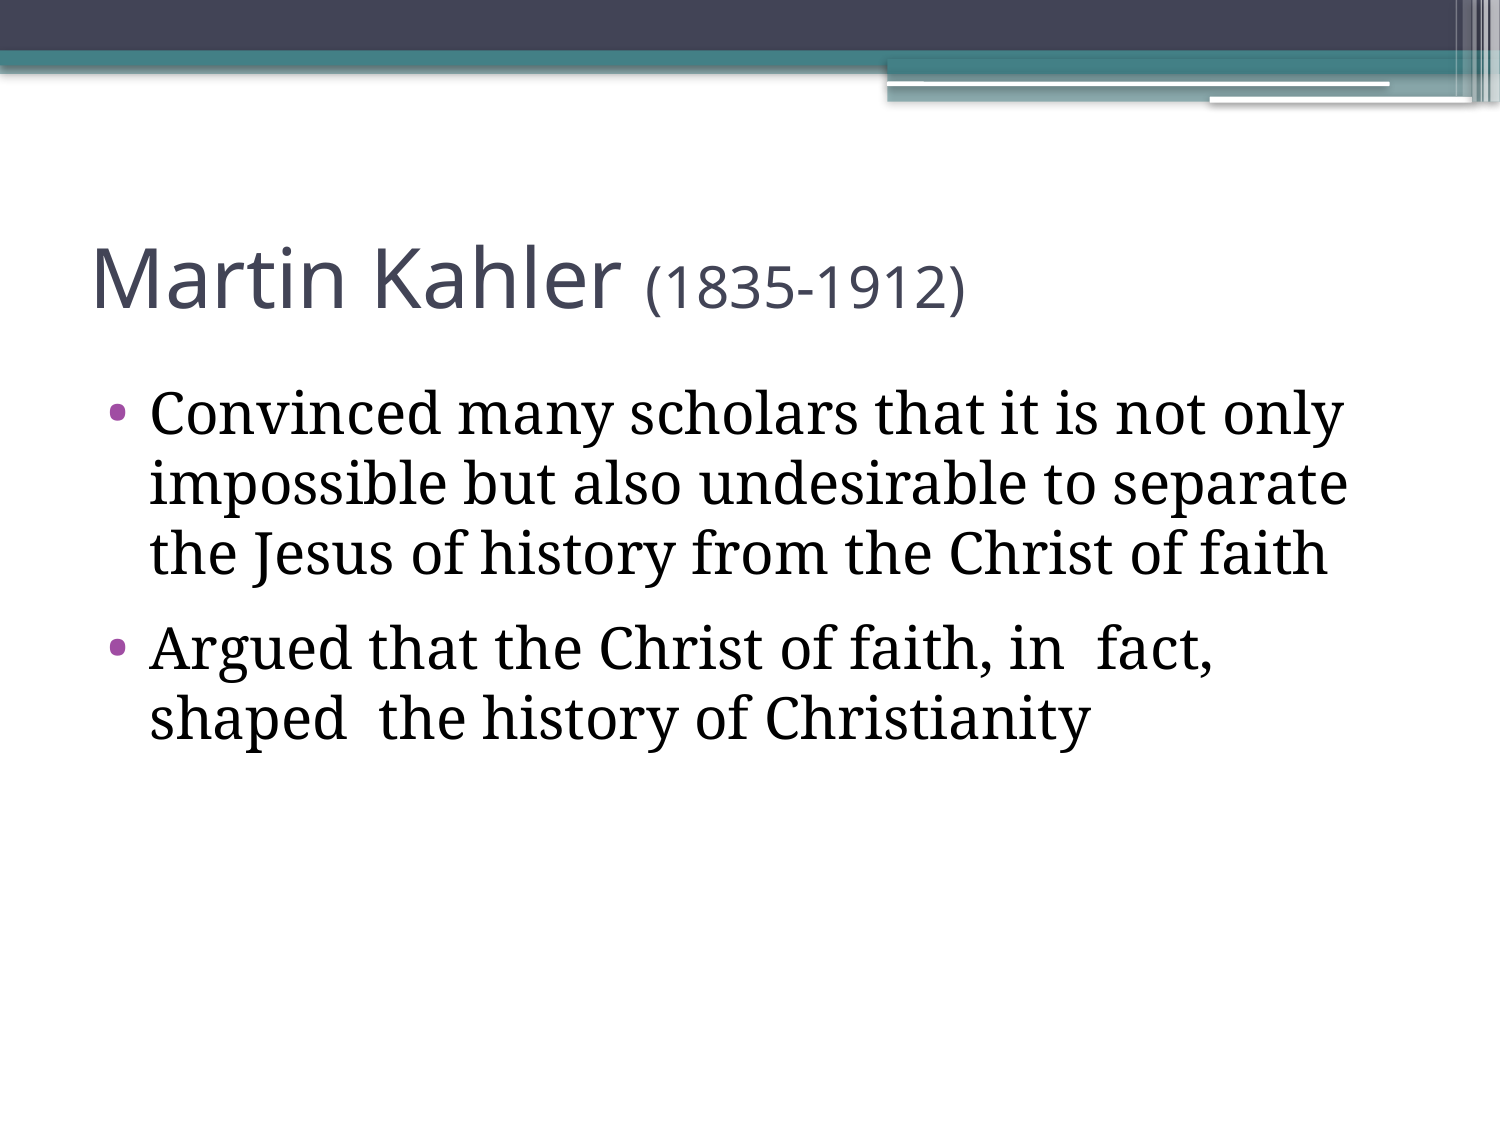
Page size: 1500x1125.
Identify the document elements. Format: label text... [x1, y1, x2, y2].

title Martin Kahler (1835-1912) [75, 187, 1425, 363]
list Convinced many scholars that it is not only impossible but also undesirable to separate the Jesus of history from the Christ of faith Argued that the Christ of faith, in fact, shaped the history of Christianity [75, 368, 1425, 1079]
